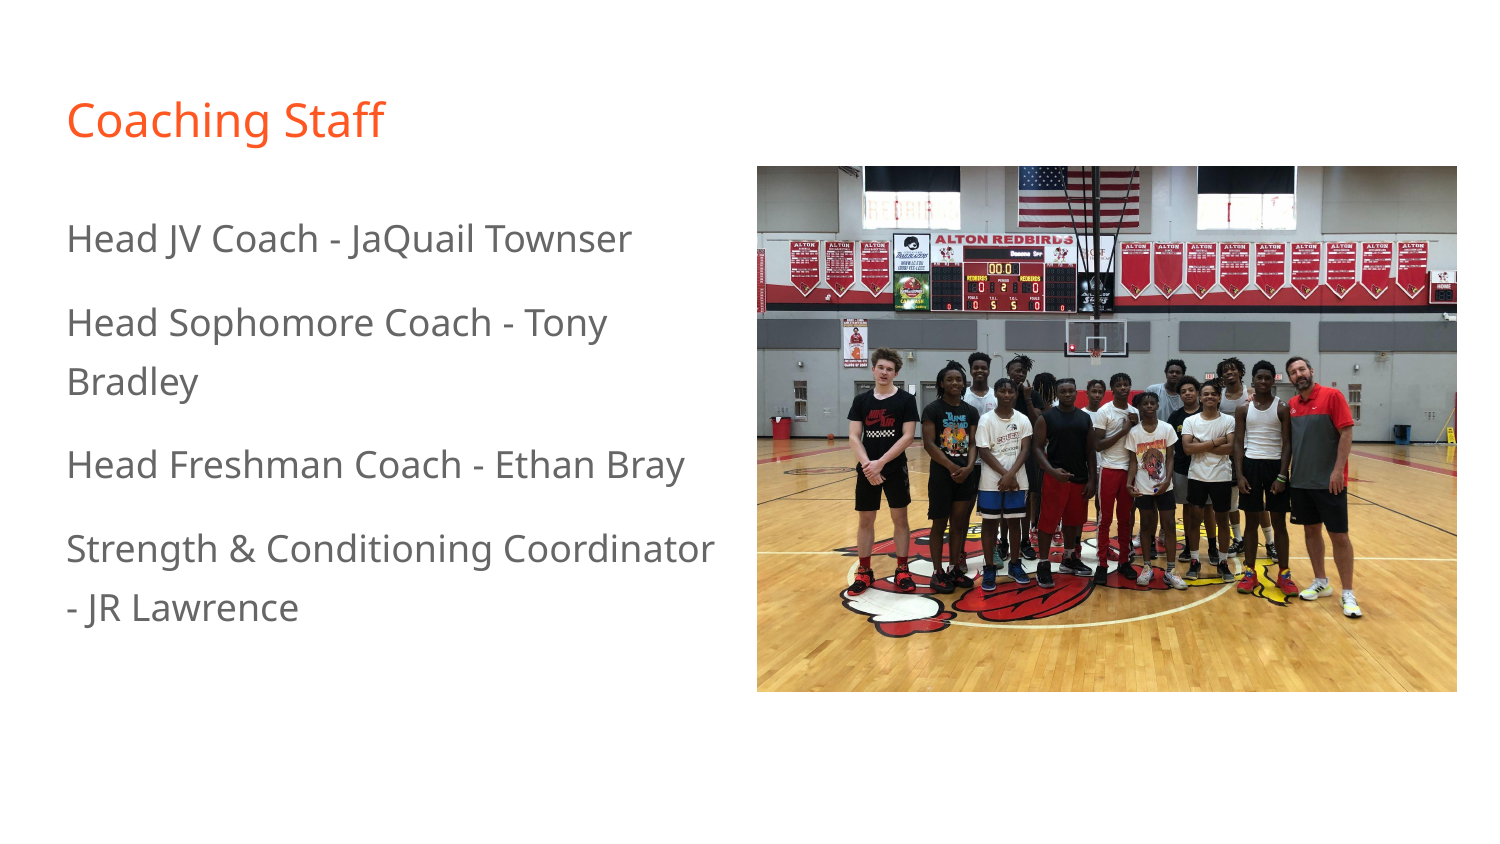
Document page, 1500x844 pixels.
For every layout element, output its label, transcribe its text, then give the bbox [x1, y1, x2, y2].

list Head JV Coach - JaQuail Townser Head Sophomore Coach - Tony Bradley Head Freshman Coach - Ethan Bray Strength & Conditioning Coordinator - JR Lawrence [51, 190, 744, 751]
title Coaching Staff [51, 72, 1449, 167]
picture [757, 166, 1457, 692]
